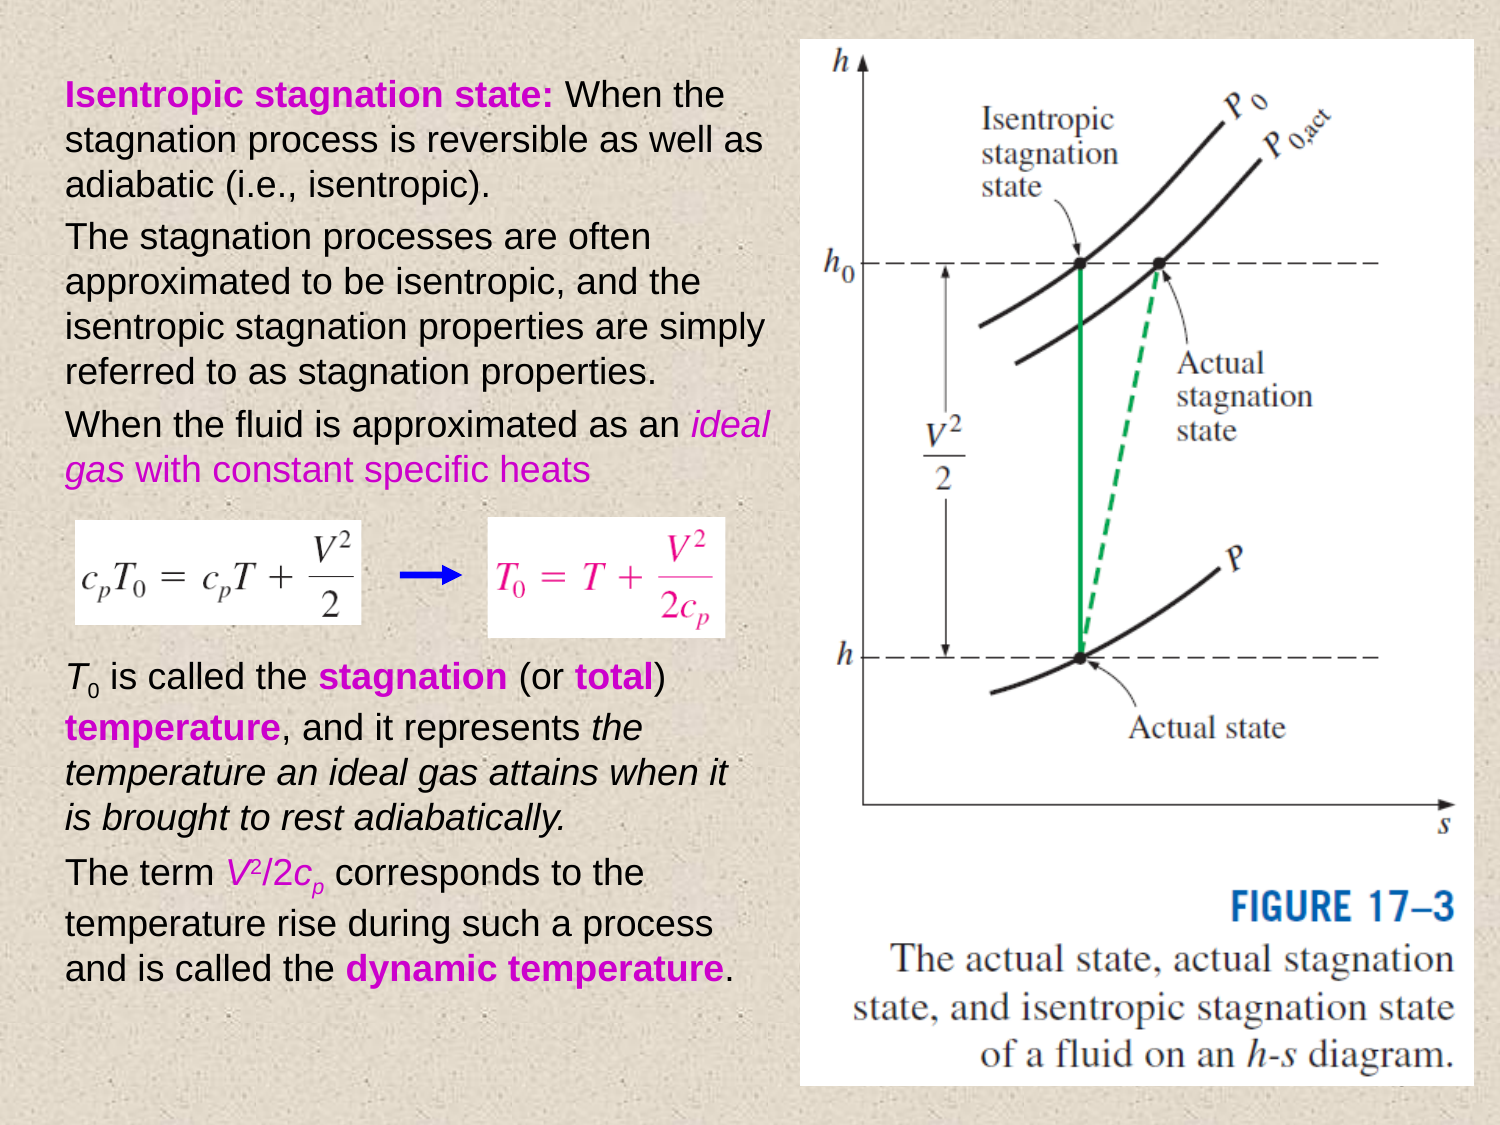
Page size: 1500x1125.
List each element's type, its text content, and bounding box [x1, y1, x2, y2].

slide_number 5 [1074, 1093, 1426, 1103]
text_box T0 is called the stagnation (or total) temperature, and it represents the temperature an ideal gas attains when it is brought to rest adiabatically. The term V2/2cp corresponds to the temperature rise during such a process and is called the dynamic temperature. [50, 644, 775, 997]
picture [0, 0, 1500, 1125]
text_box Isentropic stagnation state: When the stagnation process is reversible as well as adiabatic (i.e., isentropic). The stagnation processes are often approximated to be isentropic, and the isentropic stagnation properties are simply referred to as stagnation properties. When the fluid is approximated as an ideal gas with constant specific heats [49, 62, 794, 498]
text_box [399, 568, 463, 582]
